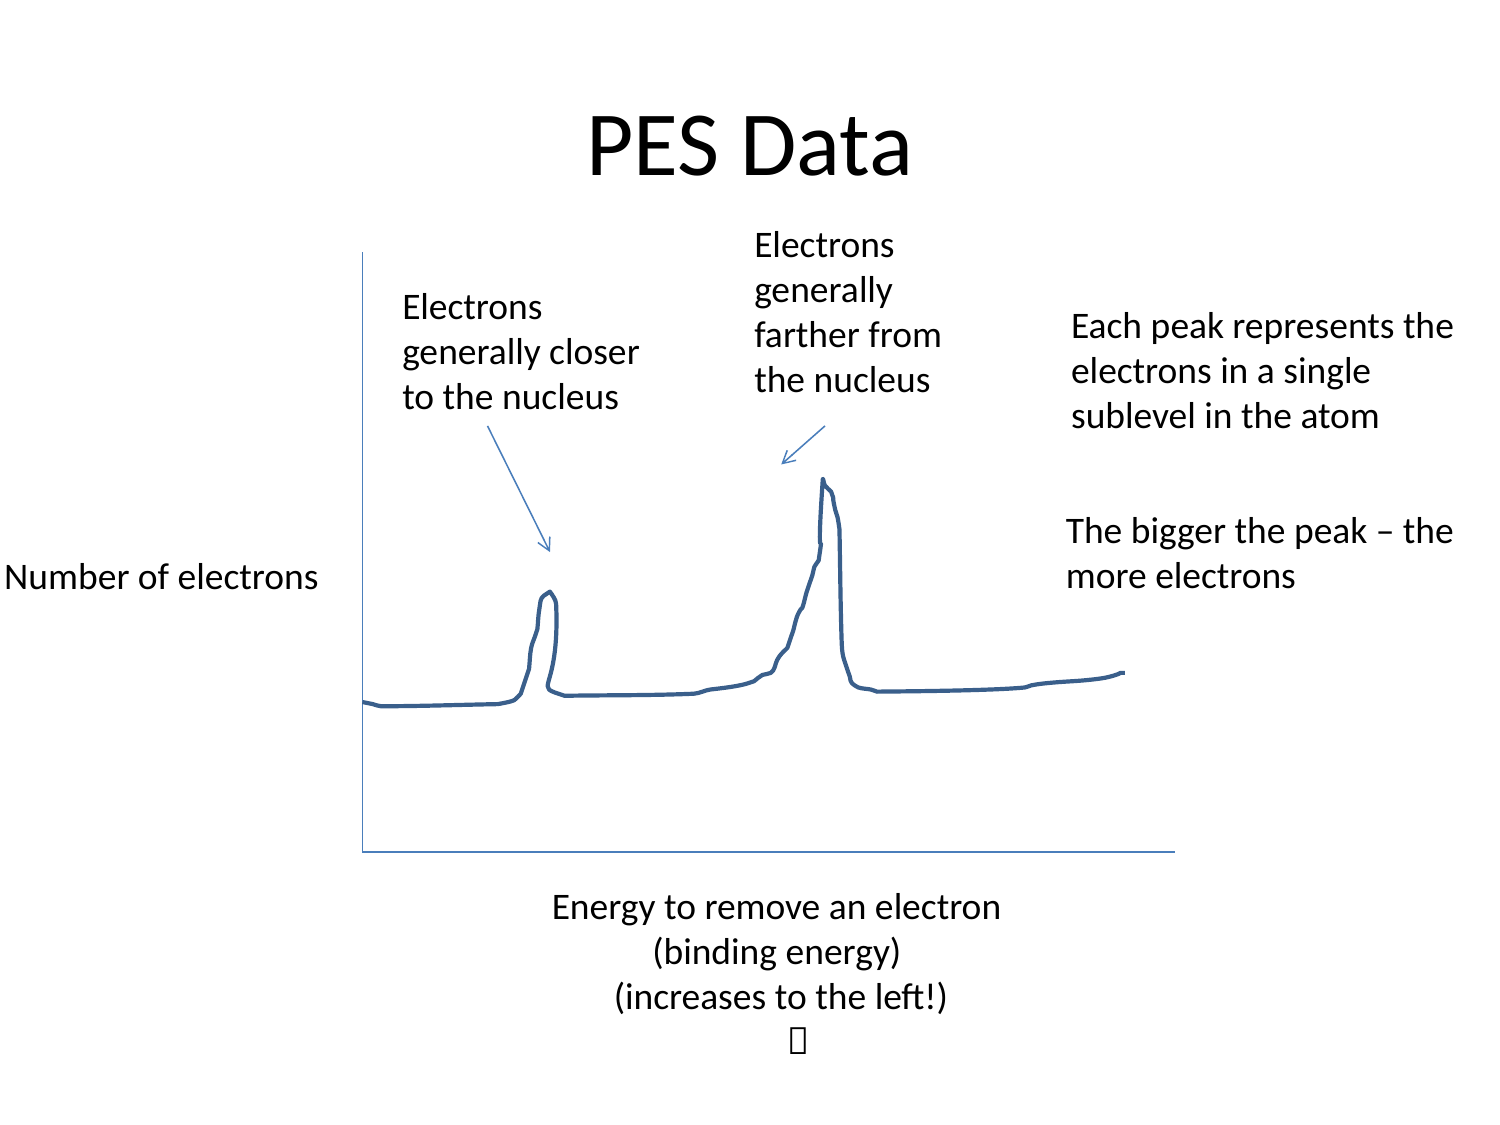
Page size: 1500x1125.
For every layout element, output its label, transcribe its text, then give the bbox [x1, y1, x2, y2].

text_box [487, 425, 551, 553]
text_box [366, 476, 1125, 709]
text_box The bigger the peak – the more electrons [1051, 499, 1489, 604]
text_box Each peak represents the electrons in a single sublevel in the atom [1056, 293, 1494, 444]
text_box Energy to remove an electron (binding energy) (increases to the left!)  [437, 874, 1125, 1070]
text_box Electrons generally closer to the nucleus [387, 274, 663, 425]
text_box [780, 425, 826, 465]
title PES Data [75, 45, 1425, 233]
text_box Number of electrons [0, 544, 334, 605]
text_box Electrons generally farther from the nucleus [739, 212, 1015, 408]
